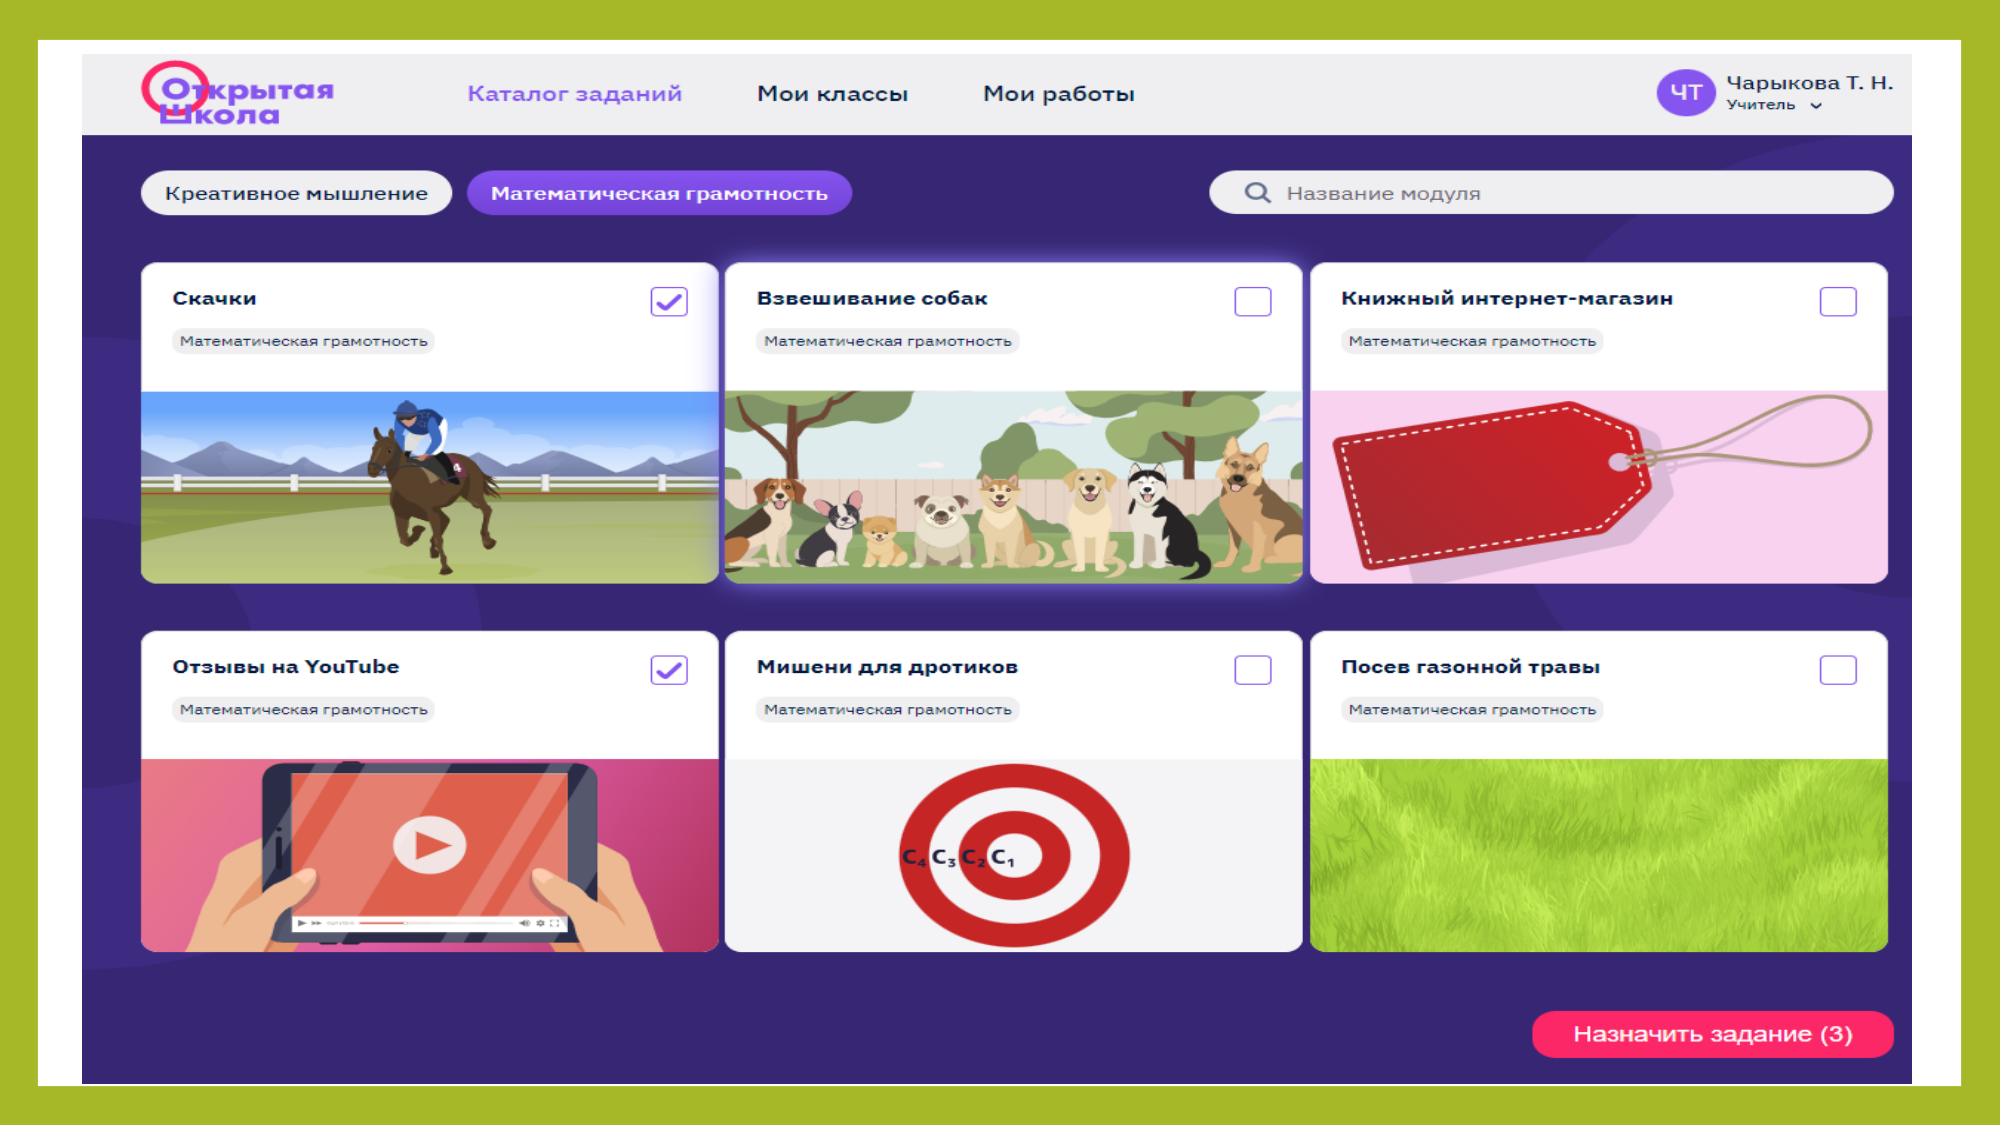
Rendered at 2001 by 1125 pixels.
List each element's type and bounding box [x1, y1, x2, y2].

picture [82, 54, 1913, 1084]
